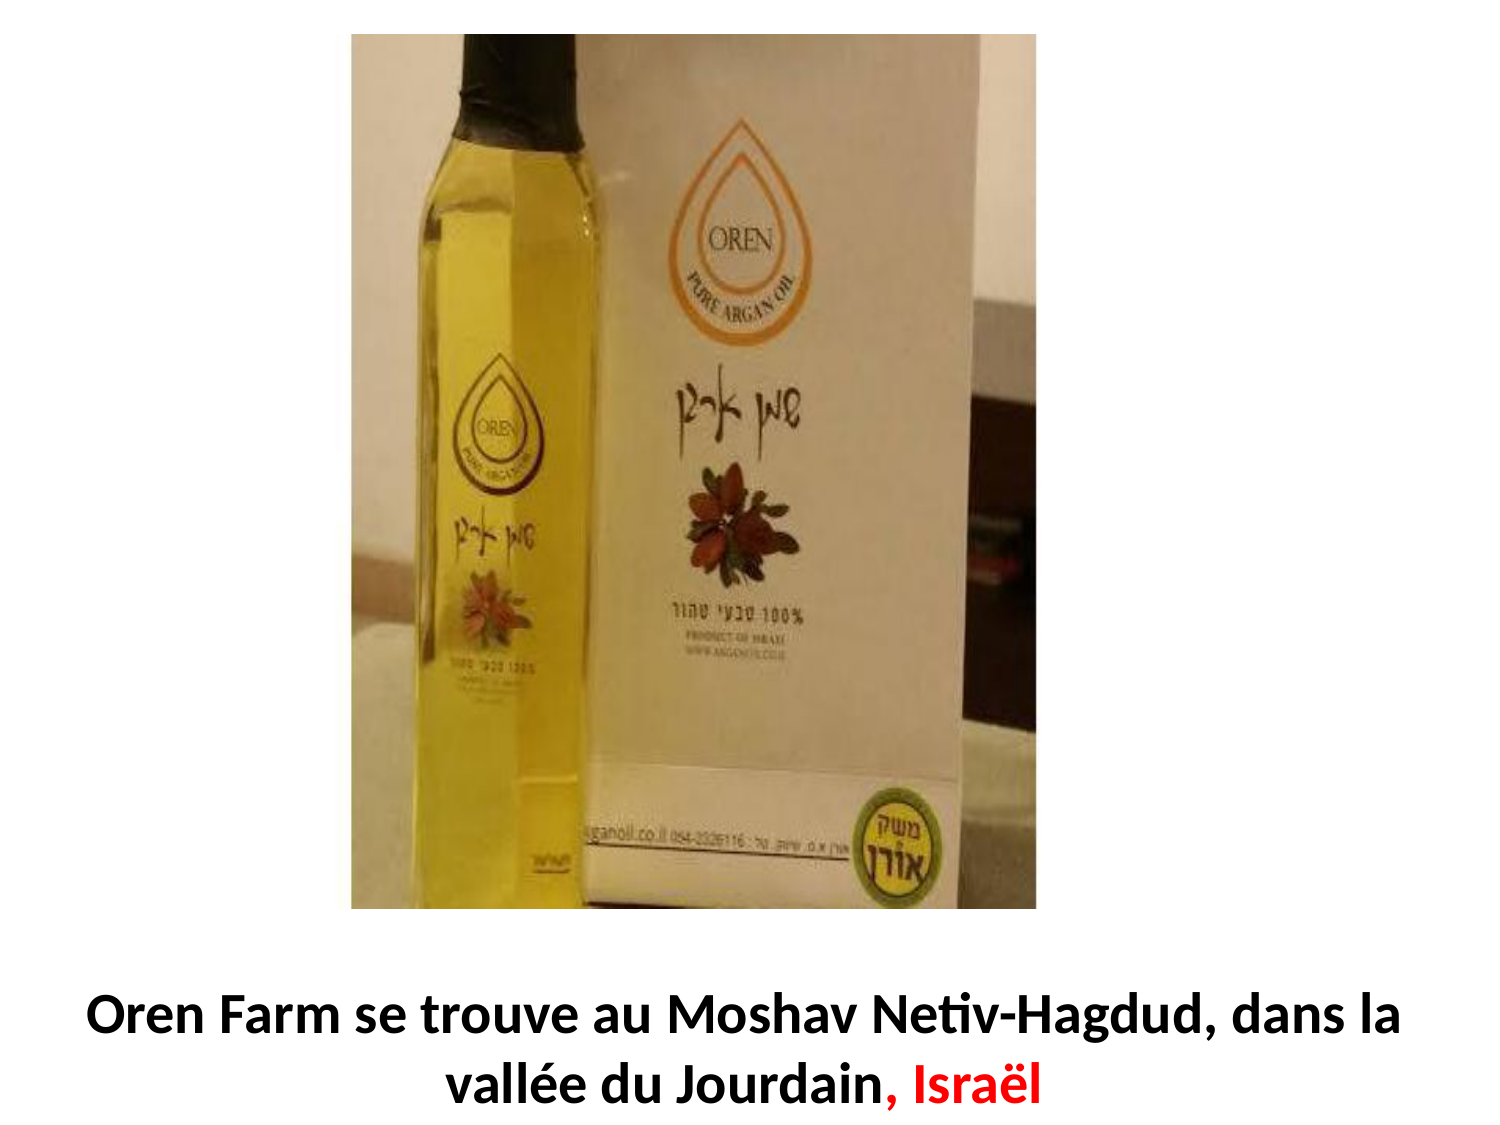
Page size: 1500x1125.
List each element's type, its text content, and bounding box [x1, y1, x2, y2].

text_box Oren Farm se trouve au Moshav Netiv-Hagdud, dans la vallée du Jourdain, Israël [29, 967, 1459, 1123]
picture [160, 33, 1228, 909]
